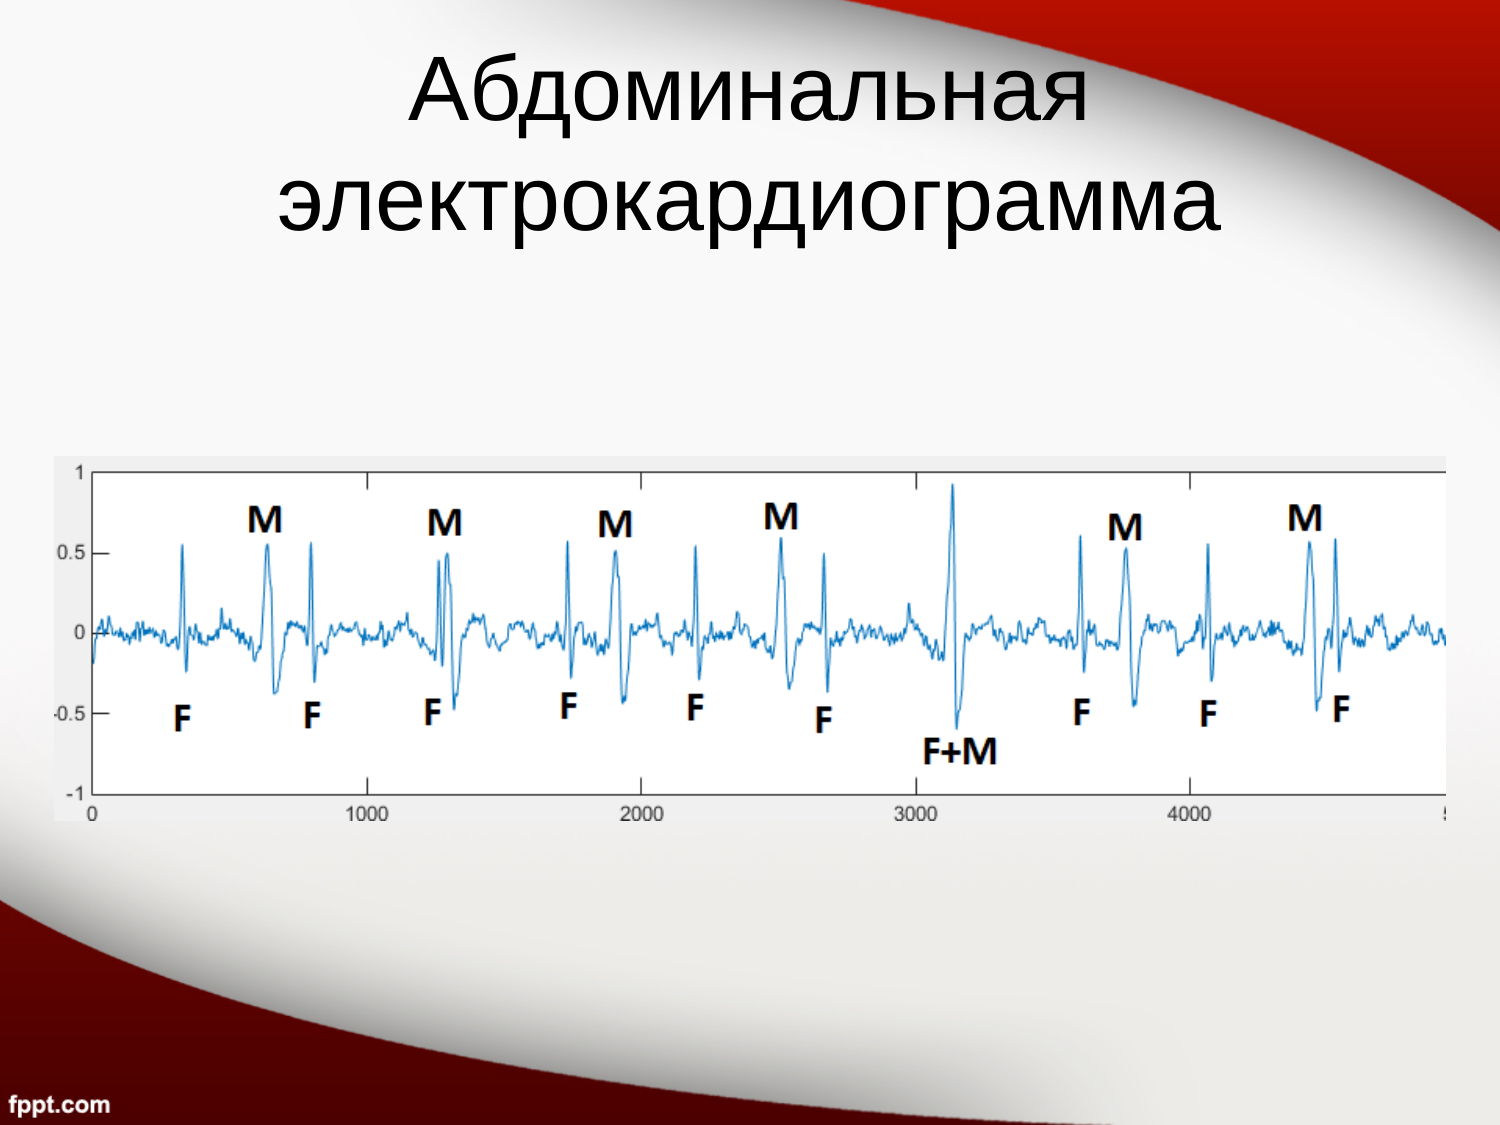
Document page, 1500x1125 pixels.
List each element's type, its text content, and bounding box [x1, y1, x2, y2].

picture [0, 0, 1500, 1125]
title Абдоминальная электрокардиограмма [75, 45, 1425, 233]
